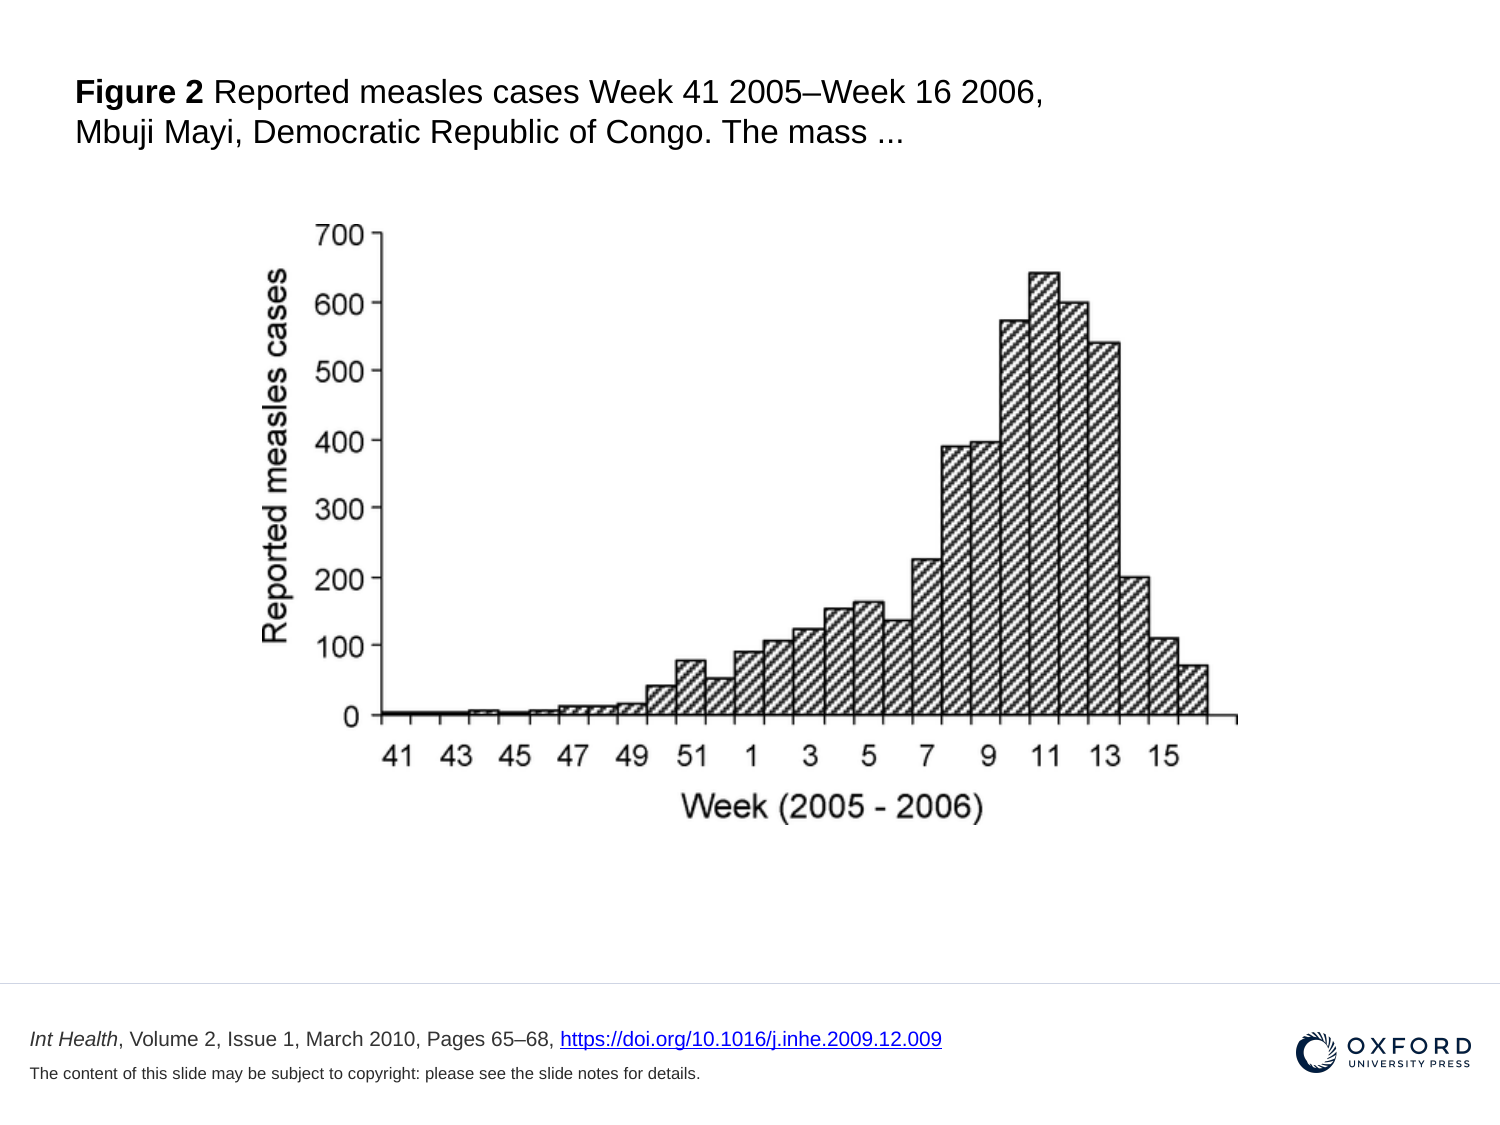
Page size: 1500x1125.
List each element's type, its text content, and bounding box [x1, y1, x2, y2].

footer Int Health, Volume 2, Issue 1, March 2010, Pages 65–68, https://doi.org/10.1016/j.inhe.2009.12.009 The content of this slide may be subject to copyright: please see the slide notes for details. [0, 983, 1260, 1125]
picture [262, 224, 1238, 825]
title Figure 2 Reported measles cases Week 41 2005–Week 16 2006, Mbuji Mayi, Democratic Republic of Congo. The mass ... [75, 69, 1078, 171]
picture [1296, 1032, 1471, 1073]
